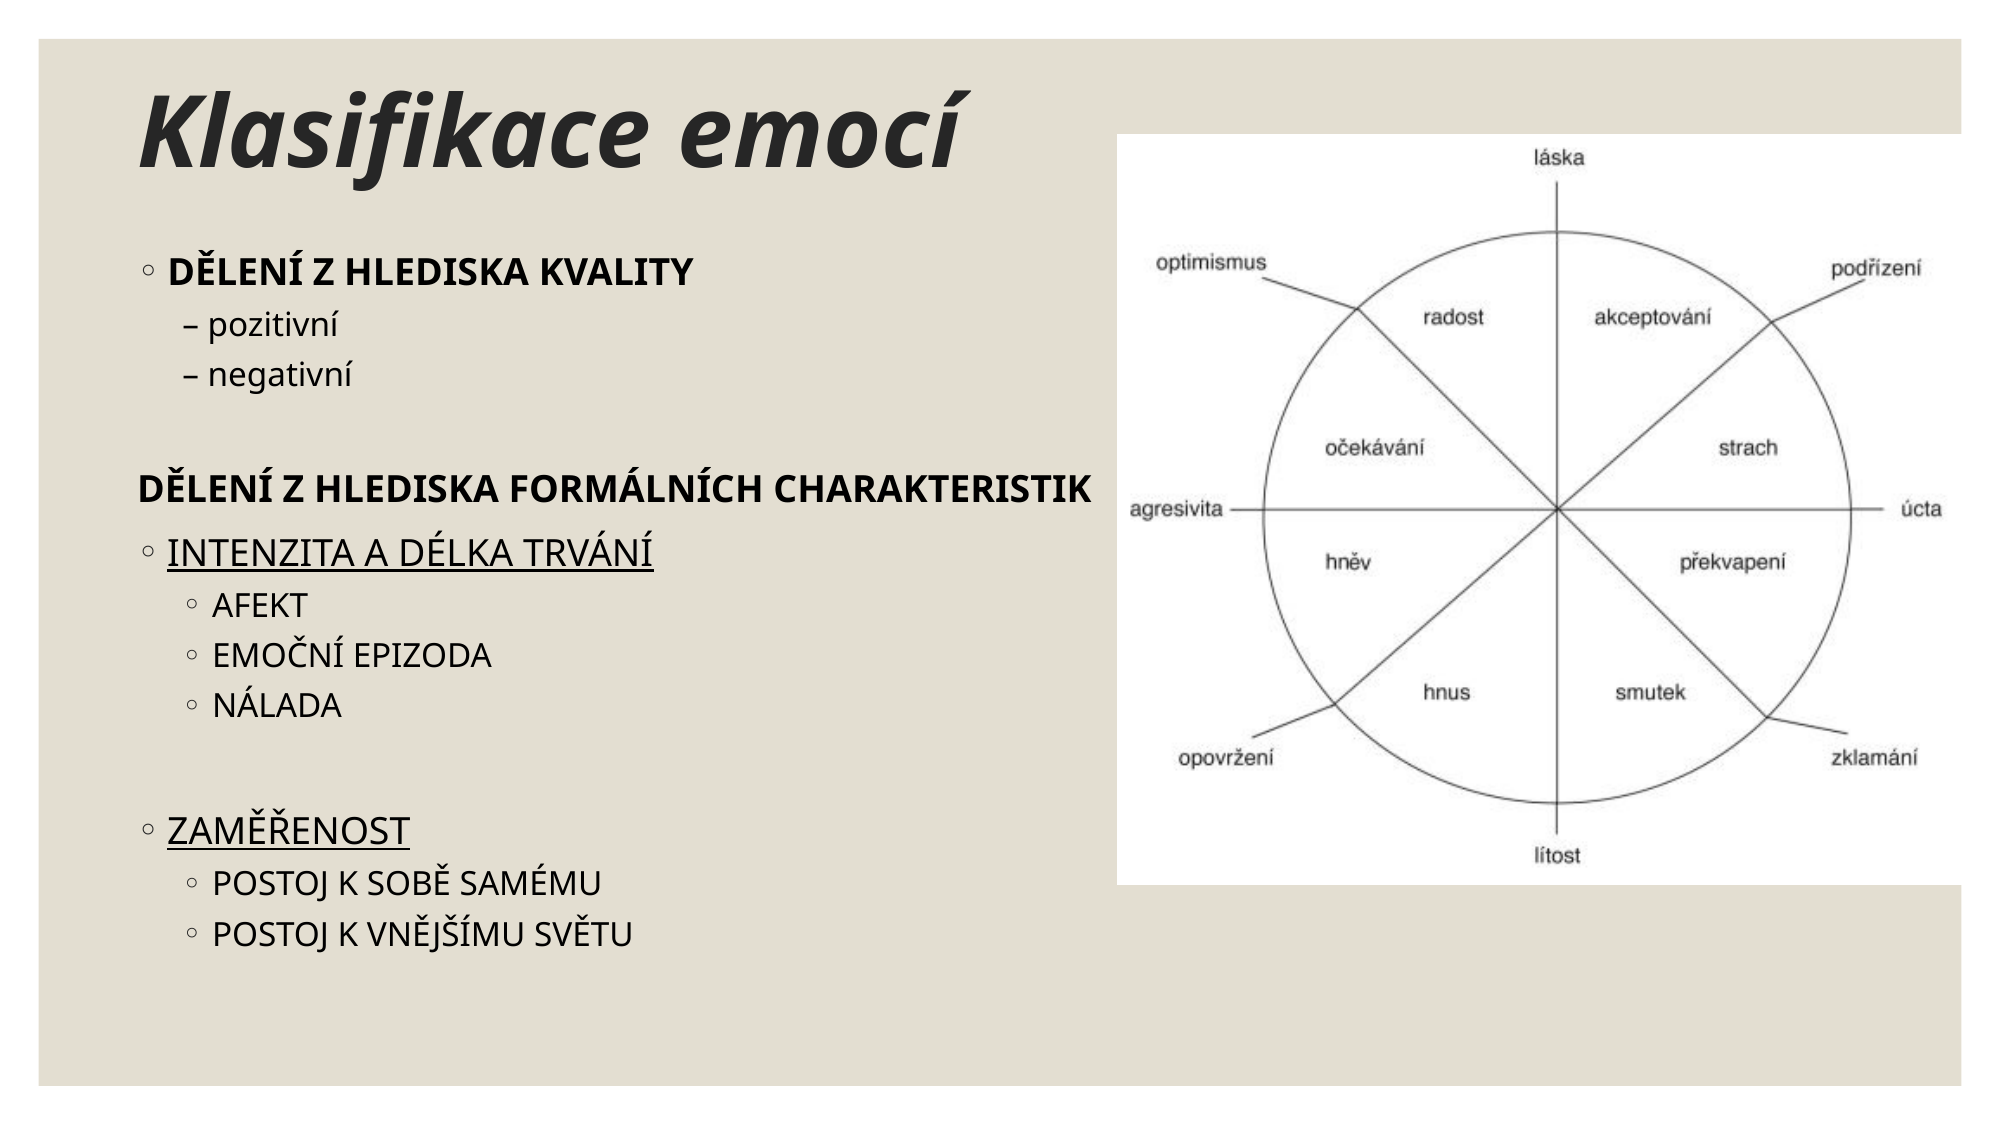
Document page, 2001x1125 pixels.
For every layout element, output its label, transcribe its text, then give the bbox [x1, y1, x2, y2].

text_box DĚLENÍ Z HLEDISKA FORMÁLNÍCH CHARAKTERISTIK INTENZITA A DÉLKA TRVÁNÍ AFEKT EMOČNÍ EPIZODA NÁLADA ZAMĚŘENOST POSTOJ K SOBĚ SAMÉMU POSTOJ K VNĚJŠÍMU SVĚTU [122, 457, 1825, 1103]
list DĚLENÍ Z HLEDISKA KVALITY – pozitivní – negativní [122, 239, 1111, 457]
picture [1117, 134, 1982, 885]
title Klasifikace emocí [122, 22, 1773, 239]
